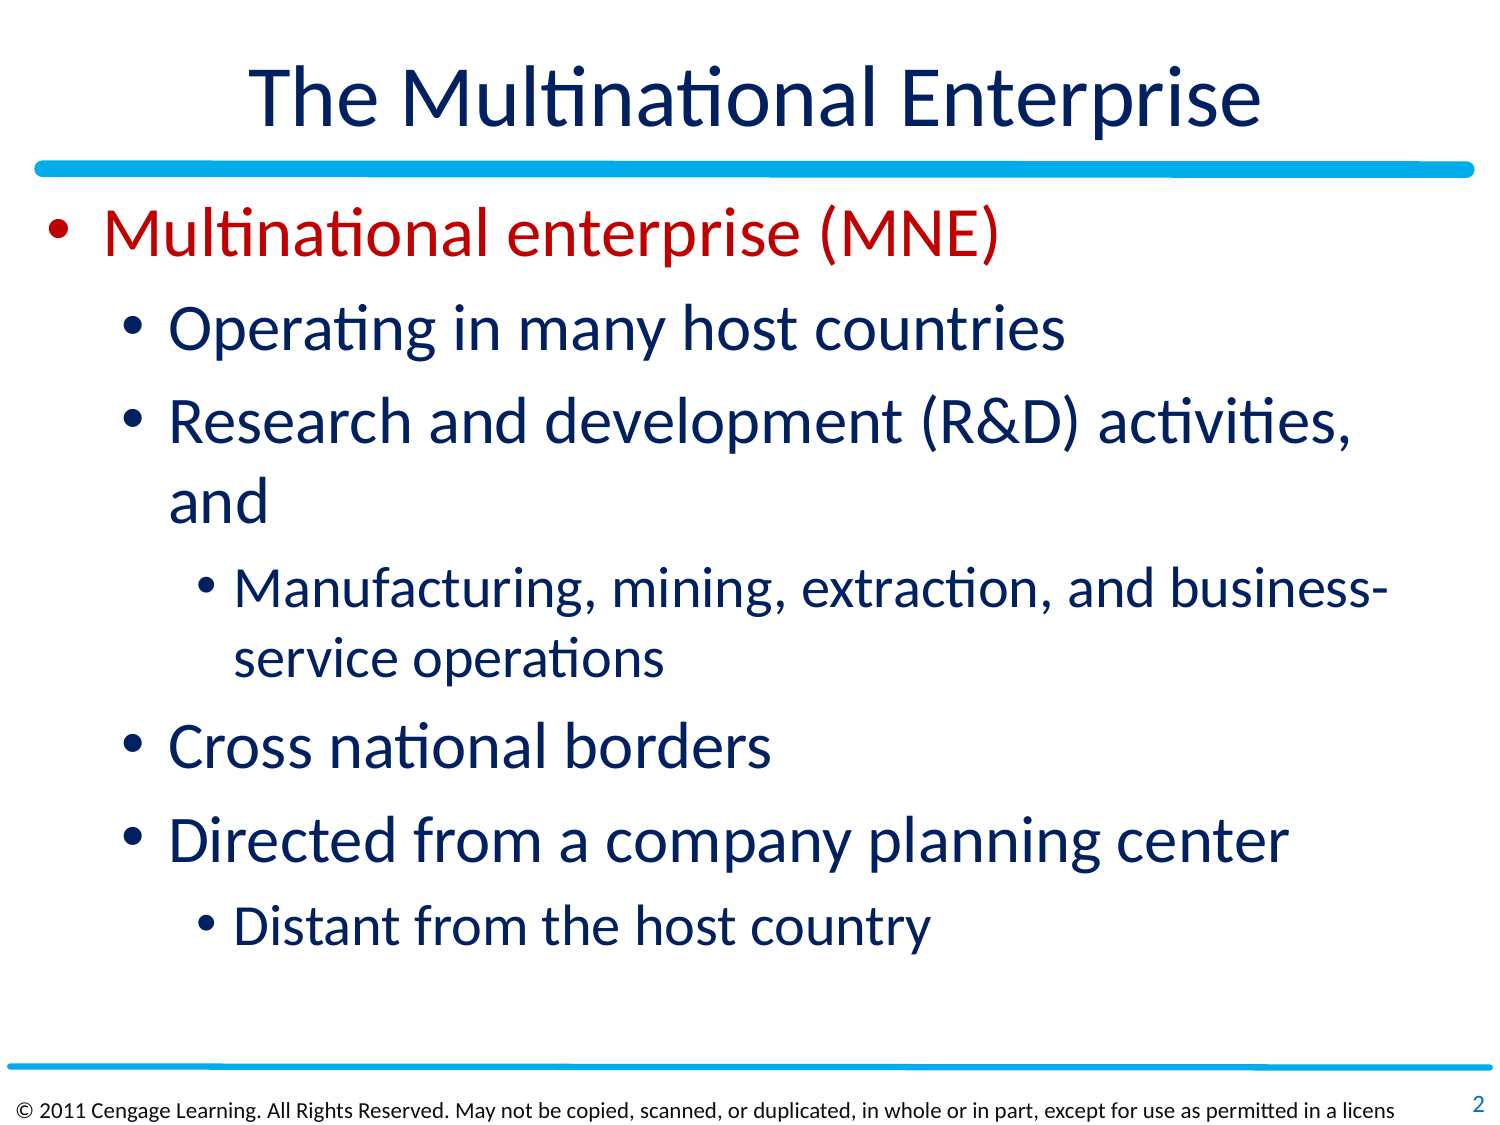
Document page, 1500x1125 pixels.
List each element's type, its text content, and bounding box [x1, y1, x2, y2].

title The Multinational Enterprise [37, 13, 1475, 169]
footer © 2011 Cengage Learning. All Rights Reserved. May not be copied, scanned, or duplicated, in whole or in part, except for use as permitted in a license distributed with a certain product or service or otherwise on a password‐protected website for classroom use [0, 1070, 1424, 1125]
list Multinational enterprise (MNE) Operating in many host countries Research and development (R&D) activities, and Manufacturing, mining, extraction, and business-service operations Cross national borders Directed from a company planning center Distant from the host country [31, 178, 1475, 1079]
slide_number 2 [1425, 1065, 1500, 1125]
